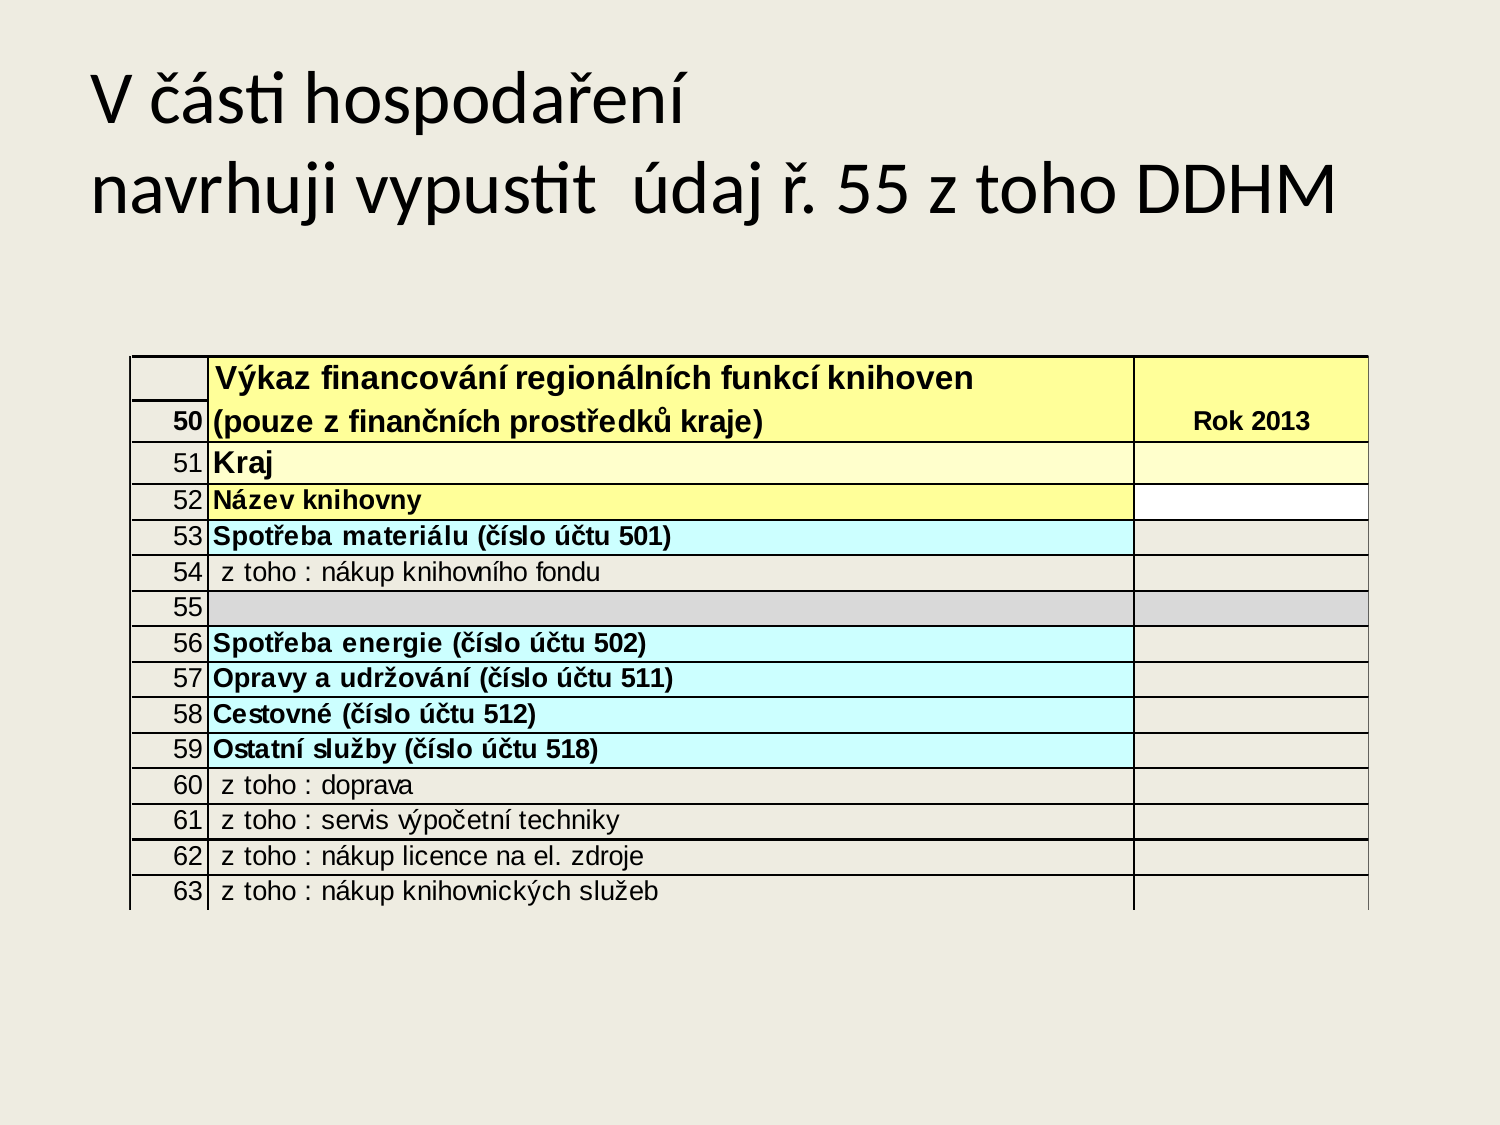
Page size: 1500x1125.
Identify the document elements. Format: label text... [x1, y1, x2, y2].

title V části hospodaření navrhuji vypustit údaj ř. 55 z toho DDHM [75, 45, 1425, 233]
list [129, 355, 1371, 913]
